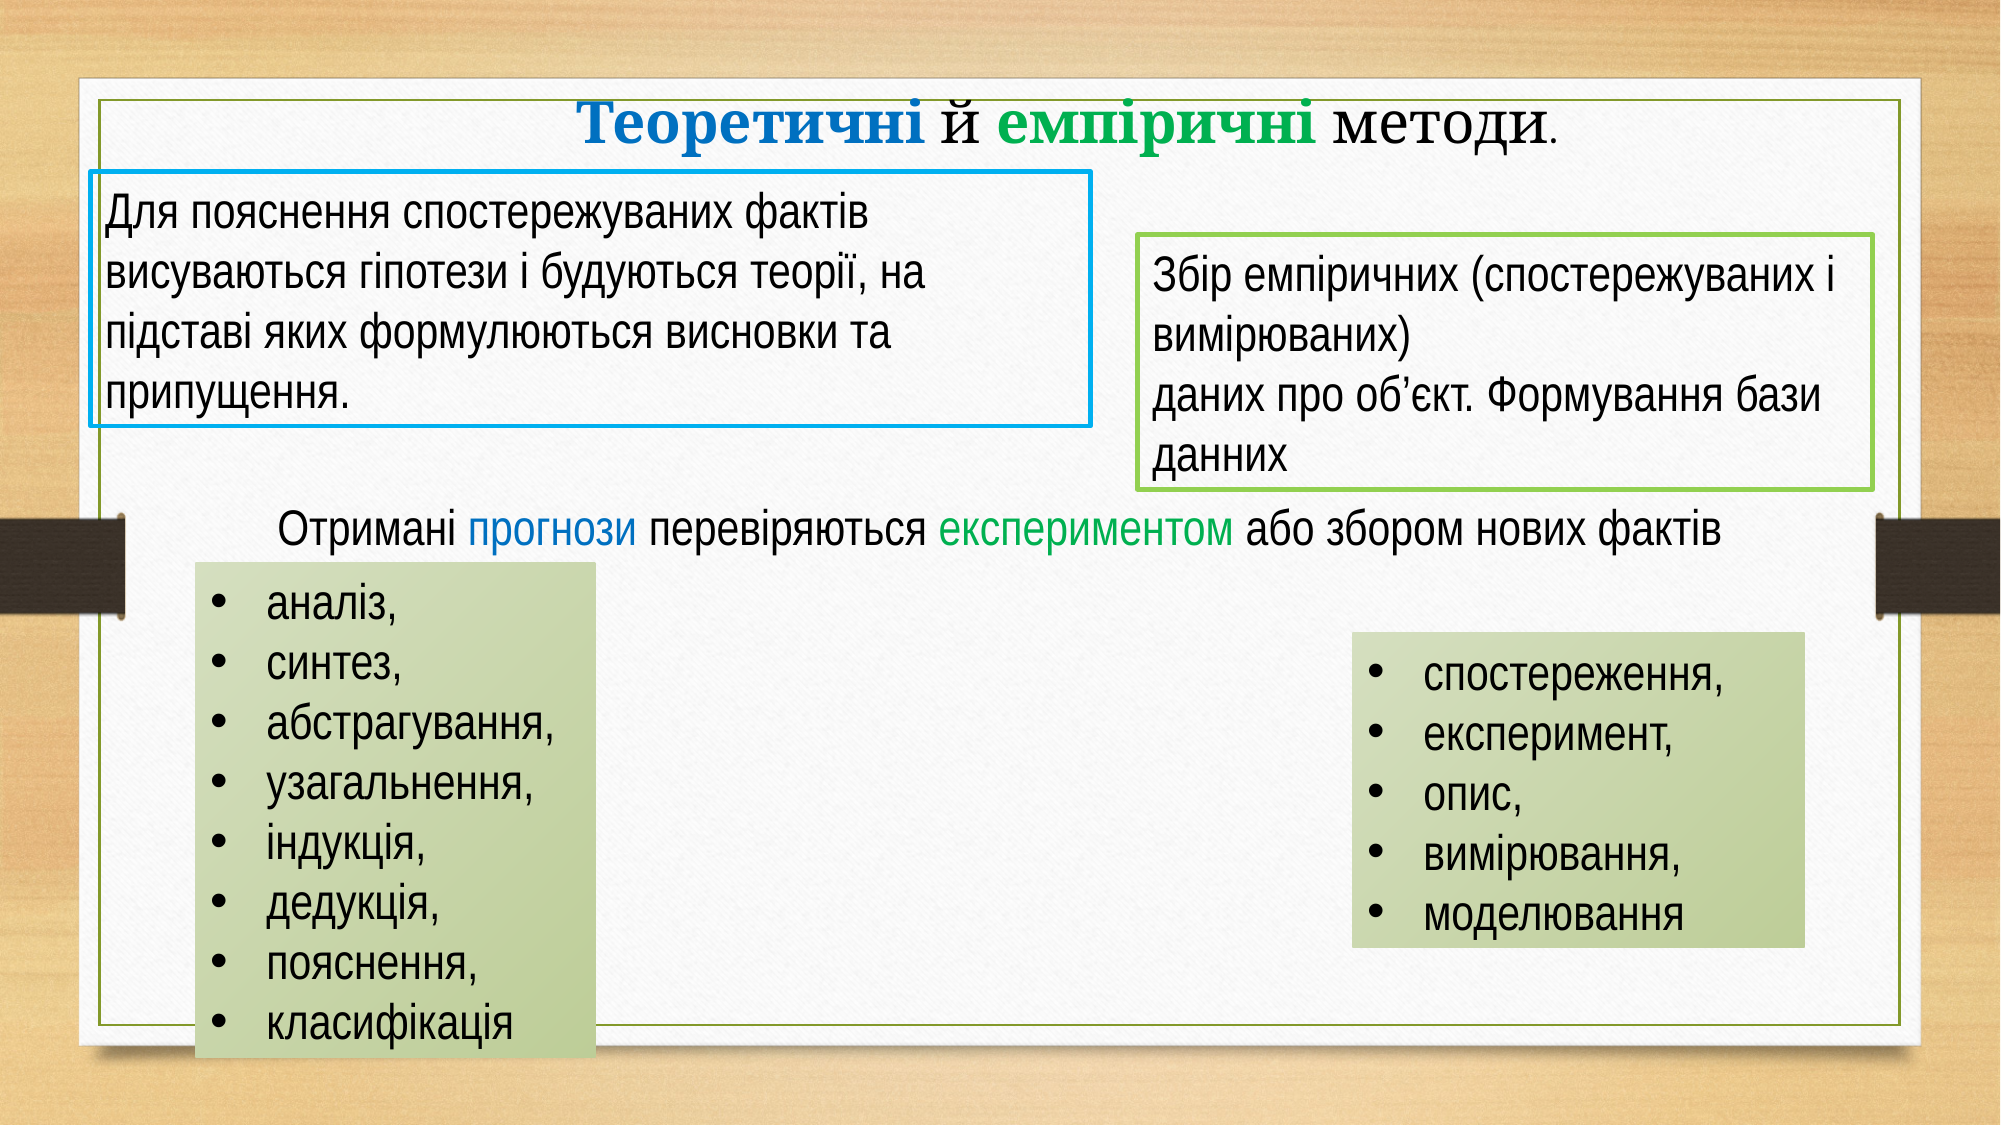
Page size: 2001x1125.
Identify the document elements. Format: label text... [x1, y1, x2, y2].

text_box Збір емпіричних (спостережуваних і вимірюваних) даних про об’єкт. Формування бази данних [1137, 234, 1873, 490]
picture [0, 0, 2001, 1125]
text_box спостереження, експеримент, опис, вимірювання, моделювання [1352, 632, 1805, 948]
text_box Теоретичні й емпіричні методи. [561, 77, 1583, 163]
text_box аналіз, синтез, абстрагування, узагальнення, індукція, дедукція, пояснення, класифікація [195, 562, 596, 1058]
text_box Отримані прогнози перевіряються експериментом або збором нових фактів [153, 488, 1847, 563]
text_box Для пояснення спостережуваних фактів висуваються гіпотези і будуються теорії, на підставі яких формулюються висновки та припущення. [90, 171, 1091, 427]
